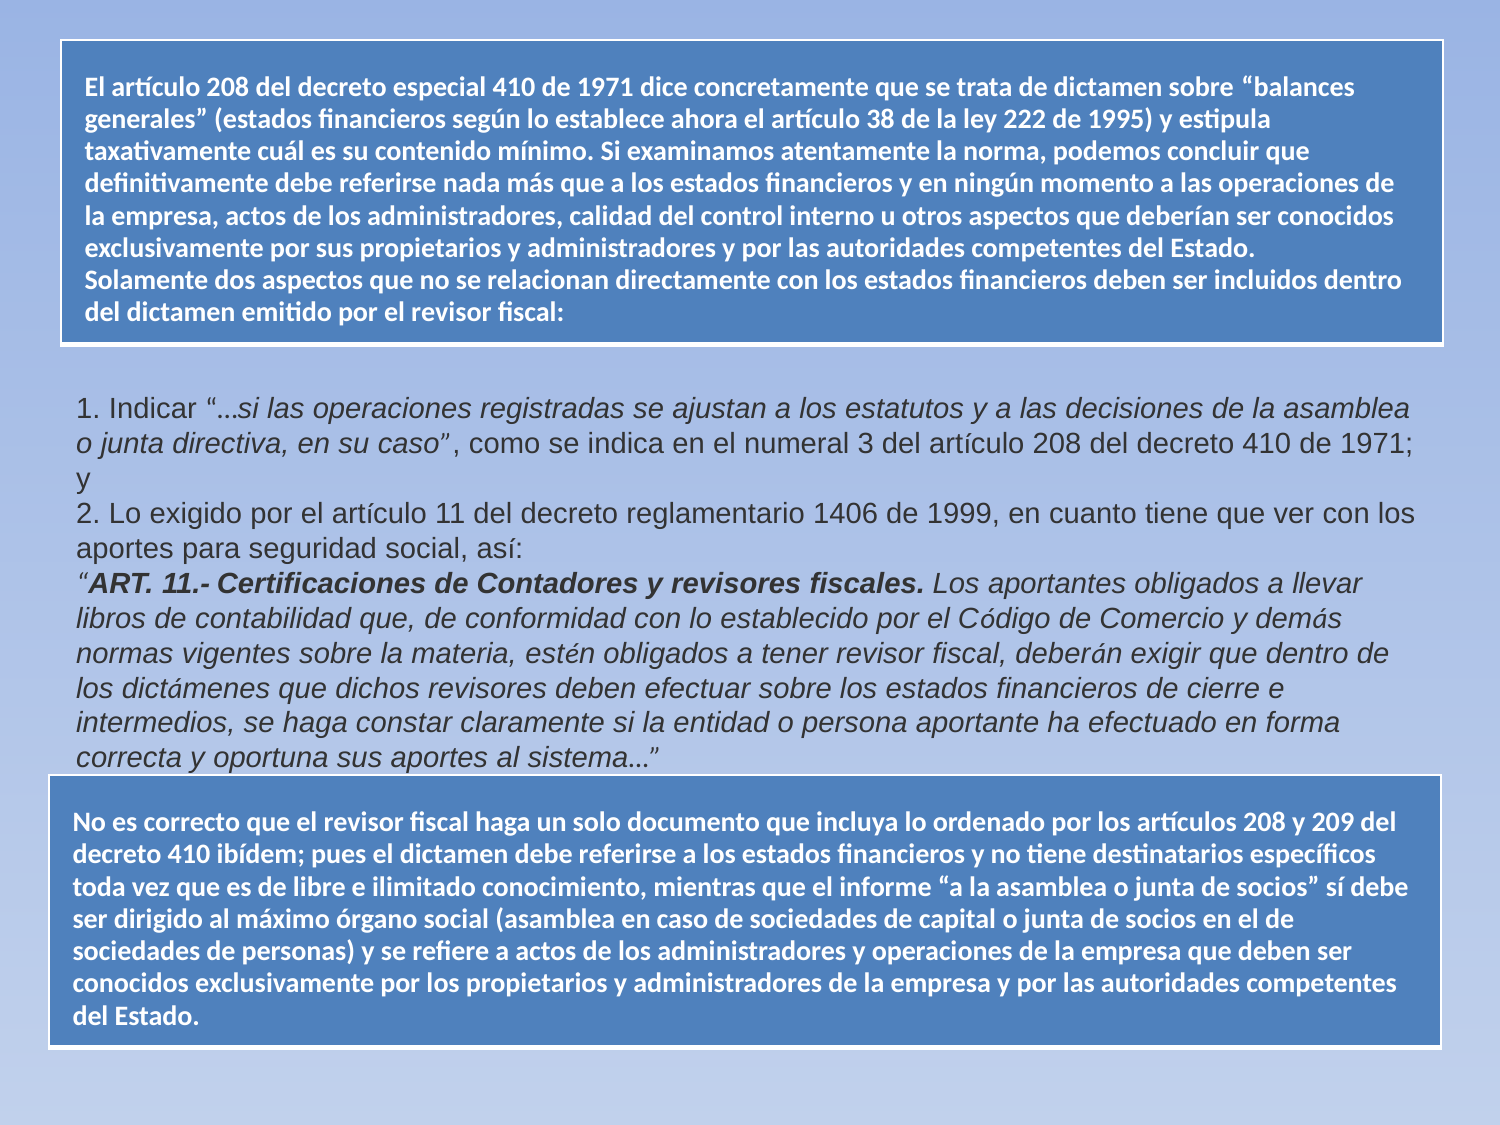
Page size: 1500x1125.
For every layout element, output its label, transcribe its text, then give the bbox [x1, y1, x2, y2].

table_header El artículo 208 del decreto especial 410 de 1971 dice concretamente que se trata de dictamen sobre “balances generales” (estados financieros según lo establece ahora el artículo 38 de la ley 222 de 1995) y estipula taxativamente cuál es su contenido mínimo. Si examinamos atentamente la norma, podemos concluir que definitivamente debe referirse nada más que a los estados financieros y en ningún momento a las operaciones de la empresa, actos de los administradores, calidad del control interno u otros aspectos que deberían ser conocidos exclusivamente por sus propietarios y administradores y por las autoridades competentes del Estado. Solamente dos aspectos que no se relacionan directamente con los estados financieros deben ser incluidos dentro del dictamen emitido por el revisor fiscal: [62, 41, 1442, 342]
text_box 1. Indicar “…si las operaciones registradas se ajustan a los estatutos y a las decisiones de la asamblea o junta directiva, en su caso”, como se indica en el numeral 3 del artículo 208 del decreto 410 de 1971; y 2. Lo exigido por el artículo 11 del decreto reglamentario 1406 de 1999, en cuanto tiene que ver con los aportes para seguridad social, así: “ART. 11.- Certificaciones de Contadores y revisores fiscales. Los aportantes obligados a llevar libros de contabilidad que, de conformidad con lo establecido por el Código de Comercio y demás normas vigentes sobre la materia, estén obligados a tener revisor fiscal, deberán exigir que dentro de los dictámenes que dichos revisores deben efectuar sobre los estados financieros de cierre e intermedios, se haga constar claramente si la entidad o persona aportante ha efectuado en forma correcta y oportuna sus aportes al sistema…” [61, 381, 1447, 782]
table_header No es correcto que el revisor fiscal haga un solo documento que incluya lo ordenado por los artículos 208 y 209 del decreto 410 ibídem; pues el dictamen debe referirse a los estados financieros y no tiene destinatarios específicos toda vez que es de libre e ilimitado conocimiento, mientras que el informe “a la asamblea o junta de socios” sí debe ser dirigido al máximo órgano social (asamblea en caso de sociedades de capital o junta de socios en el de sociedades de personas) y se refiere a actos de los administradores y operaciones de la empresa que deben ser conocidos exclusivamente por los propietarios y administradores de la empresa y por las autoridades competentes del Estado. [50, 776, 1440, 1045]
